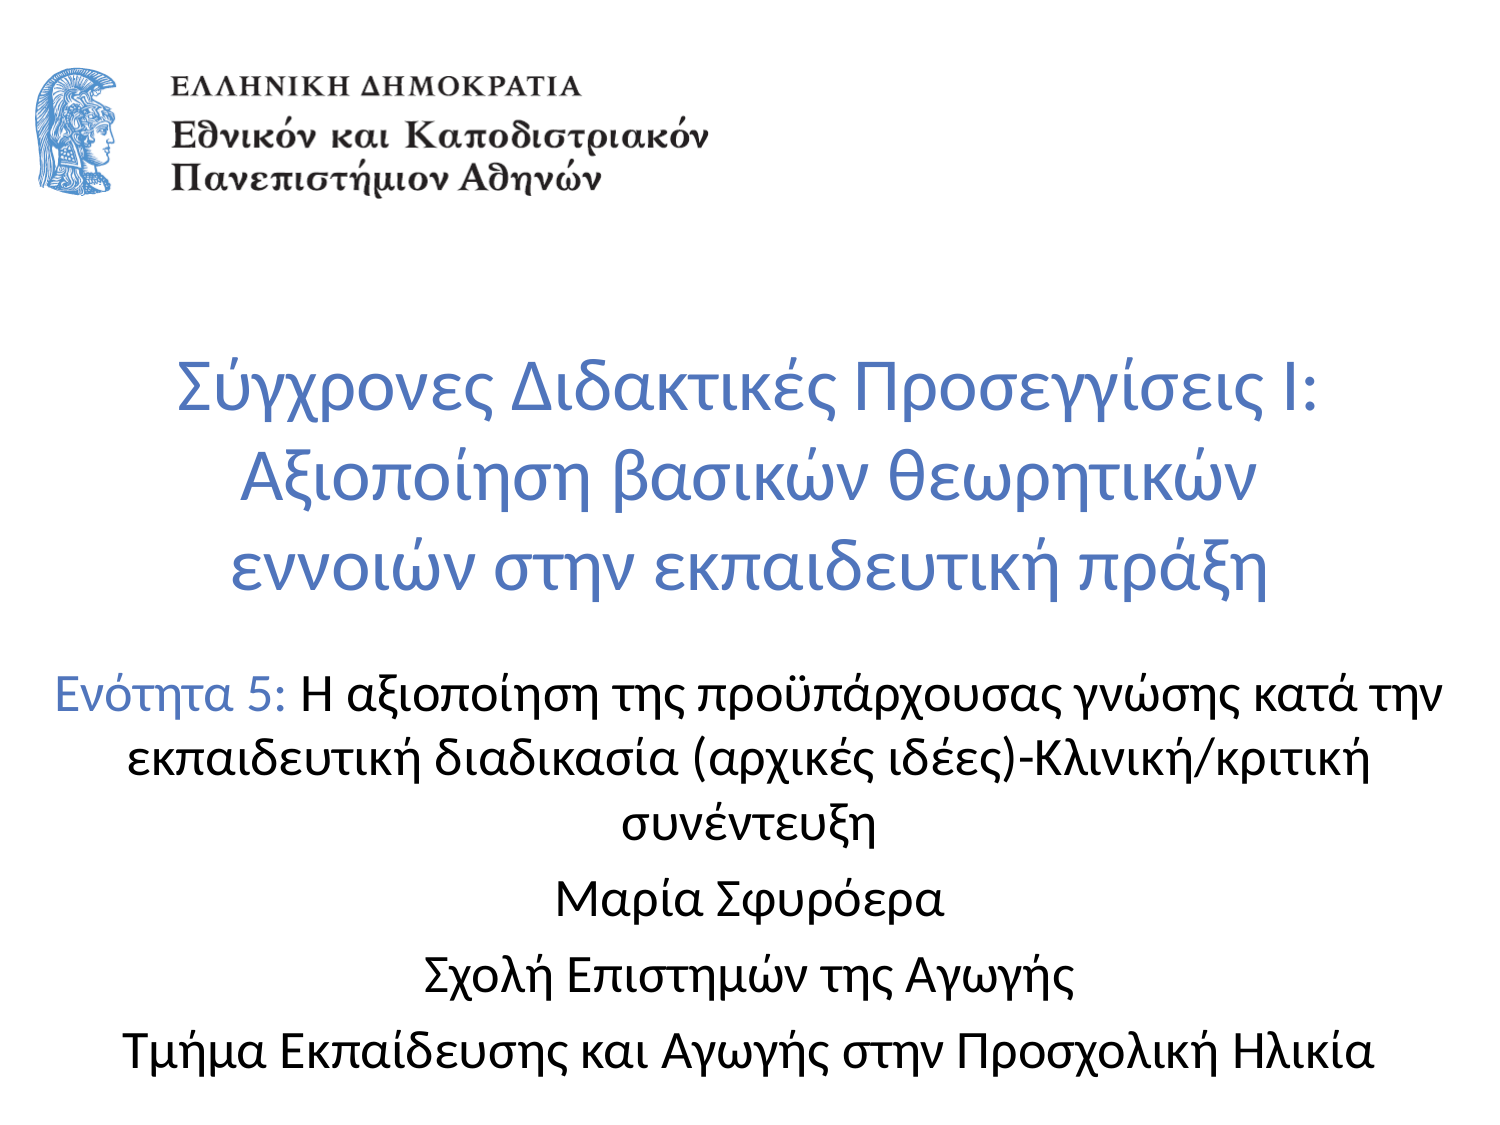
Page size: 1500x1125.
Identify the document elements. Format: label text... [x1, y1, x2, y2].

title Σύγχρονες Διδακτικές Προσεγγίσεις Ι: Αξιοποίηση βασικών θεωρητικών εννοιών στην εκπαιδευτική πράξη [112, 349, 1388, 591]
subtitle Ενότητα 5: Η αξιοποίηση της προϋπάρχουσας γνώσης κατά την εκπαιδευτική διαδικασία (αρχικές ιδέες)-Κλινική/κριτική συνέντευξη Μαρία Σφυρόερα Σχολή Επιστημών της Αγωγής Τμήμα Εκπαίδευσης και Αγωγής στην Προσχολική Ηλικία [29, 649, 1471, 1106]
picture [29, 66, 711, 201]
